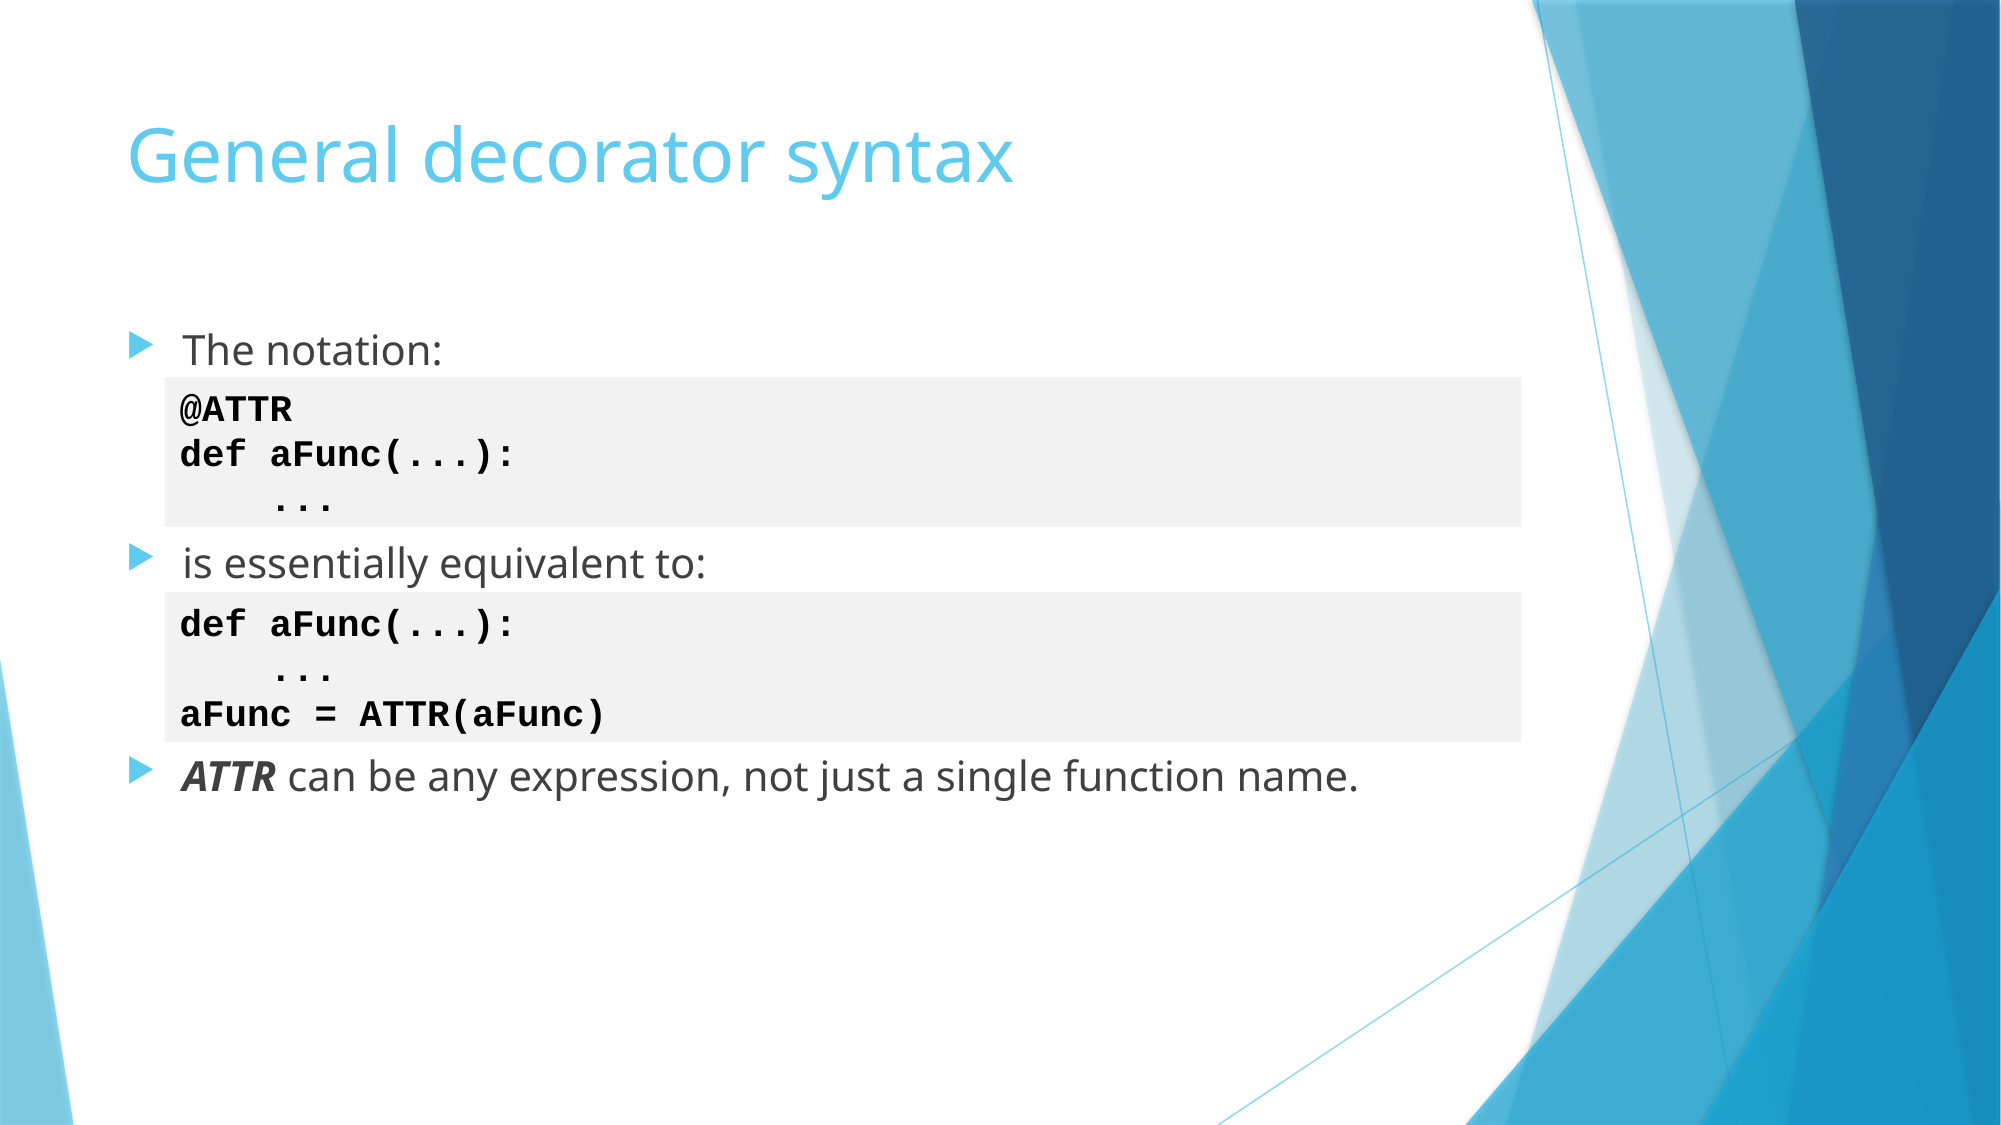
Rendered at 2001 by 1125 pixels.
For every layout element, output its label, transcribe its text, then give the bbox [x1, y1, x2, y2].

text_box def aFunc(...): ... aFunc = ATTR(aFunc) [164, 592, 1522, 742]
list The notation: is essentially equivalent to: ATTR can be any expression, not just a single function name. [111, 316, 1522, 991]
text_box @ATTR def aFunc(...): ... [164, 377, 1522, 527]
title General decorator syntax [111, 99, 1522, 316]
